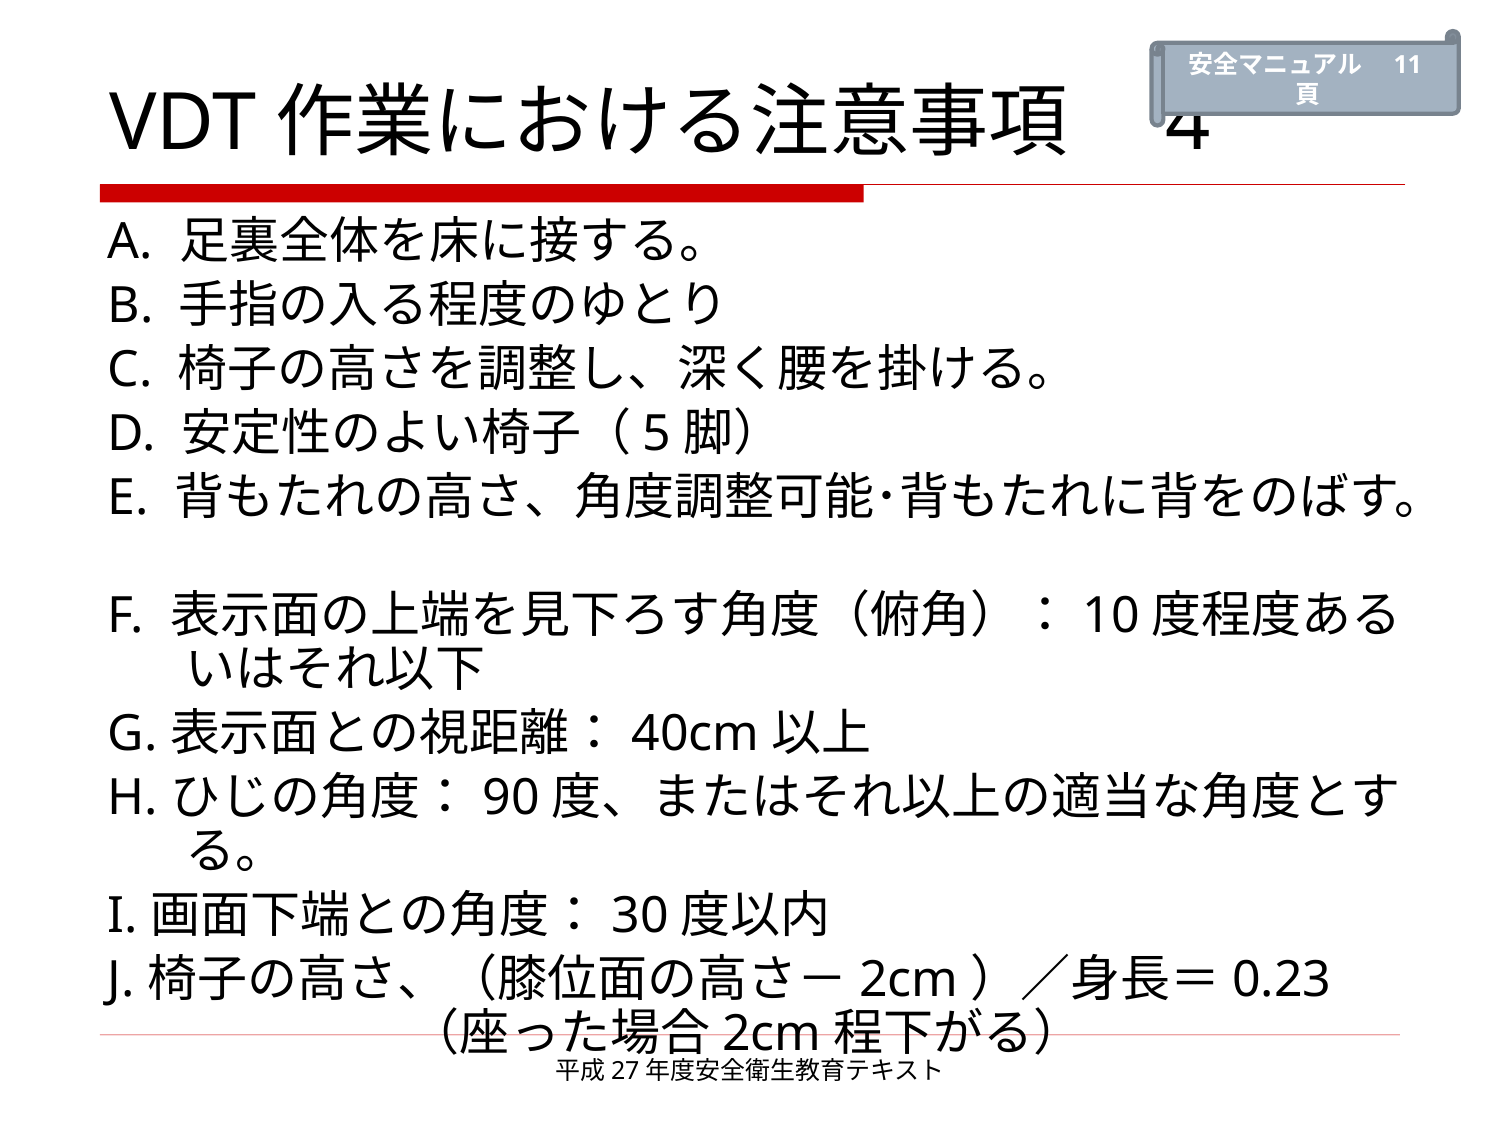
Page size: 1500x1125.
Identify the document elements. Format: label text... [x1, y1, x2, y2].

list A. 足裏全体を床に接する。 B. 手指の入る程度のゆとり C. 椅子の高さを調整し、深く腰を掛ける。 D. 安定性のよい椅子（5脚） E. 背もたれの高さ、角度調整可能･背もたれに背をのばす。 F. 表示面の上端を見下ろす角度（俯角）：10度程度あるいはそれ以下 G.表示面との視距離：40cm以上 H.ひじの角度：90度、またはそれ以上の適当な角度とする。 I.画面下端との角度：30度以内 J.椅子の高さ、（膝位面の高さ－2cm）／身長＝0.23 （座った場合2cm程下がる） [92, 208, 1459, 1035]
title VDT作業における注意事項 4 [94, 50, 1407, 173]
text_box 安全マニュアル 11頁 [1149, 28, 1461, 128]
footer 平成27年度安全衛生教育テキスト [512, 1046, 988, 1103]
